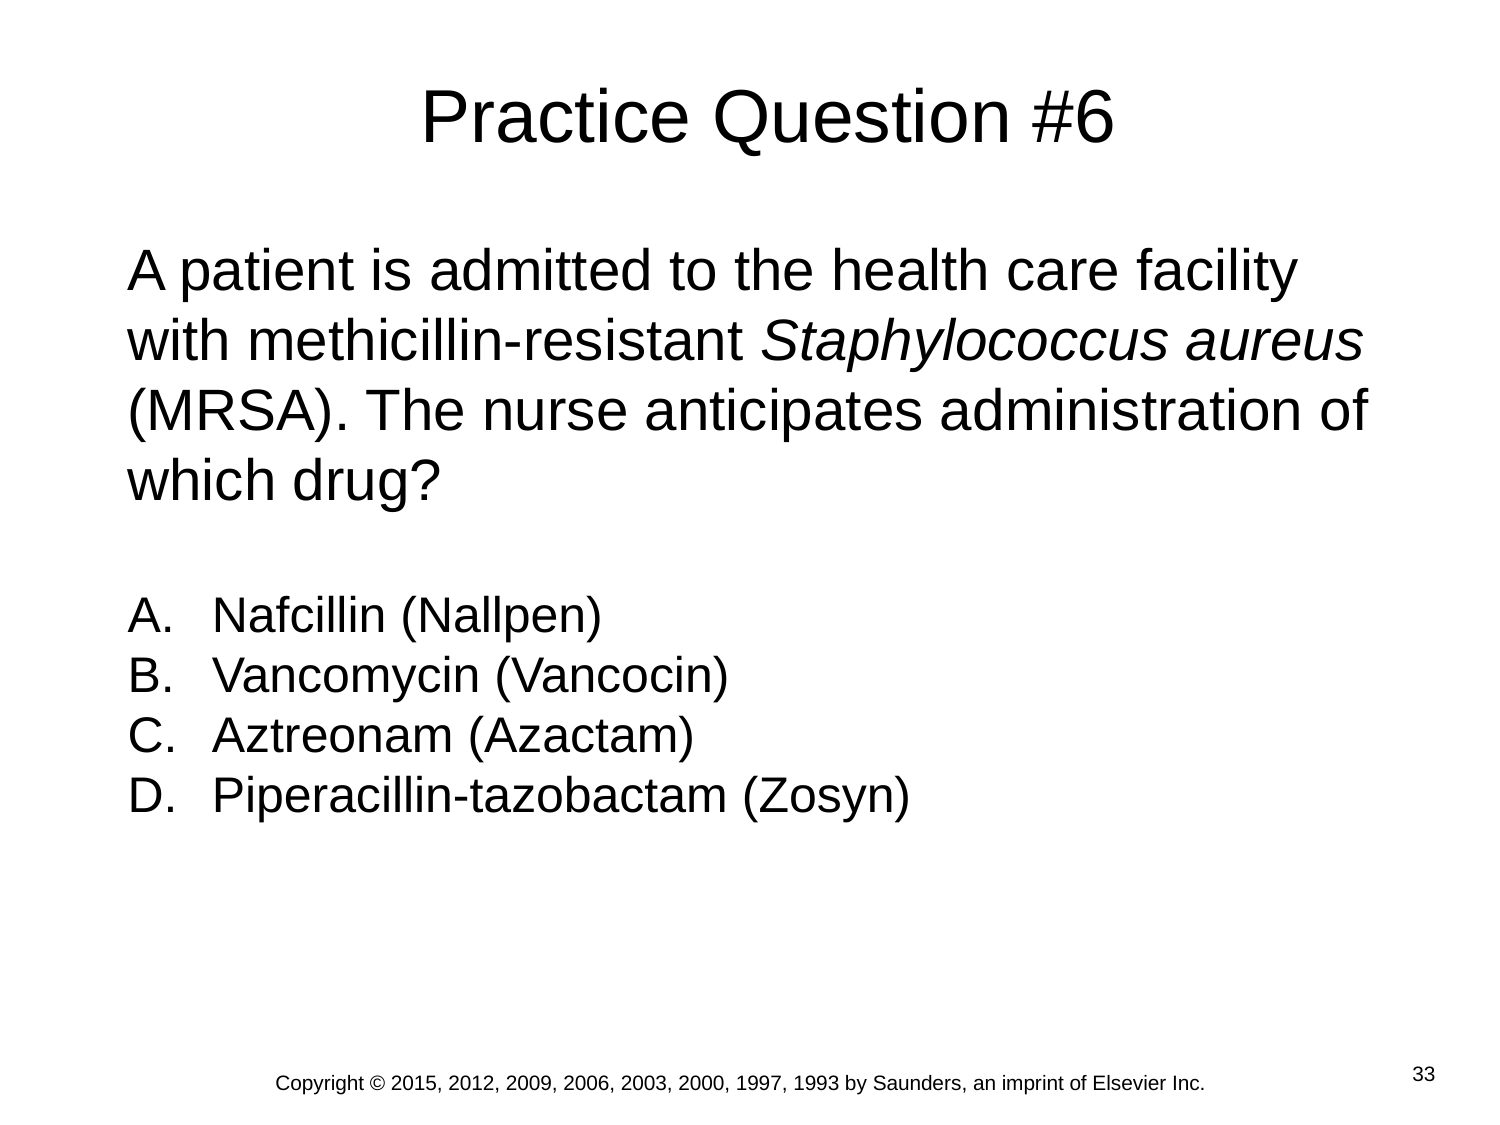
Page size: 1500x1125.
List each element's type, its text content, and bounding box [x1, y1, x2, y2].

list A patient is admitted to the health care facility with methicillin-resistant Staphylococcus aureus (MRSA). The nurse anticipates administration of which drug? Nafcillin (Nallpen) Vancomycin (Vancocin) Aztreonam (Azactam) Piperacillin-tazobactam (Zosyn) [112, 224, 1388, 894]
title Practice Question #6 [125, 0, 1413, 225]
footer Copyright © 2015, 2012, 2009, 2006, 2003, 2000, 1997, 1993 by Saunders, an imprint of Elsevier Inc. [256, 1062, 1225, 1125]
